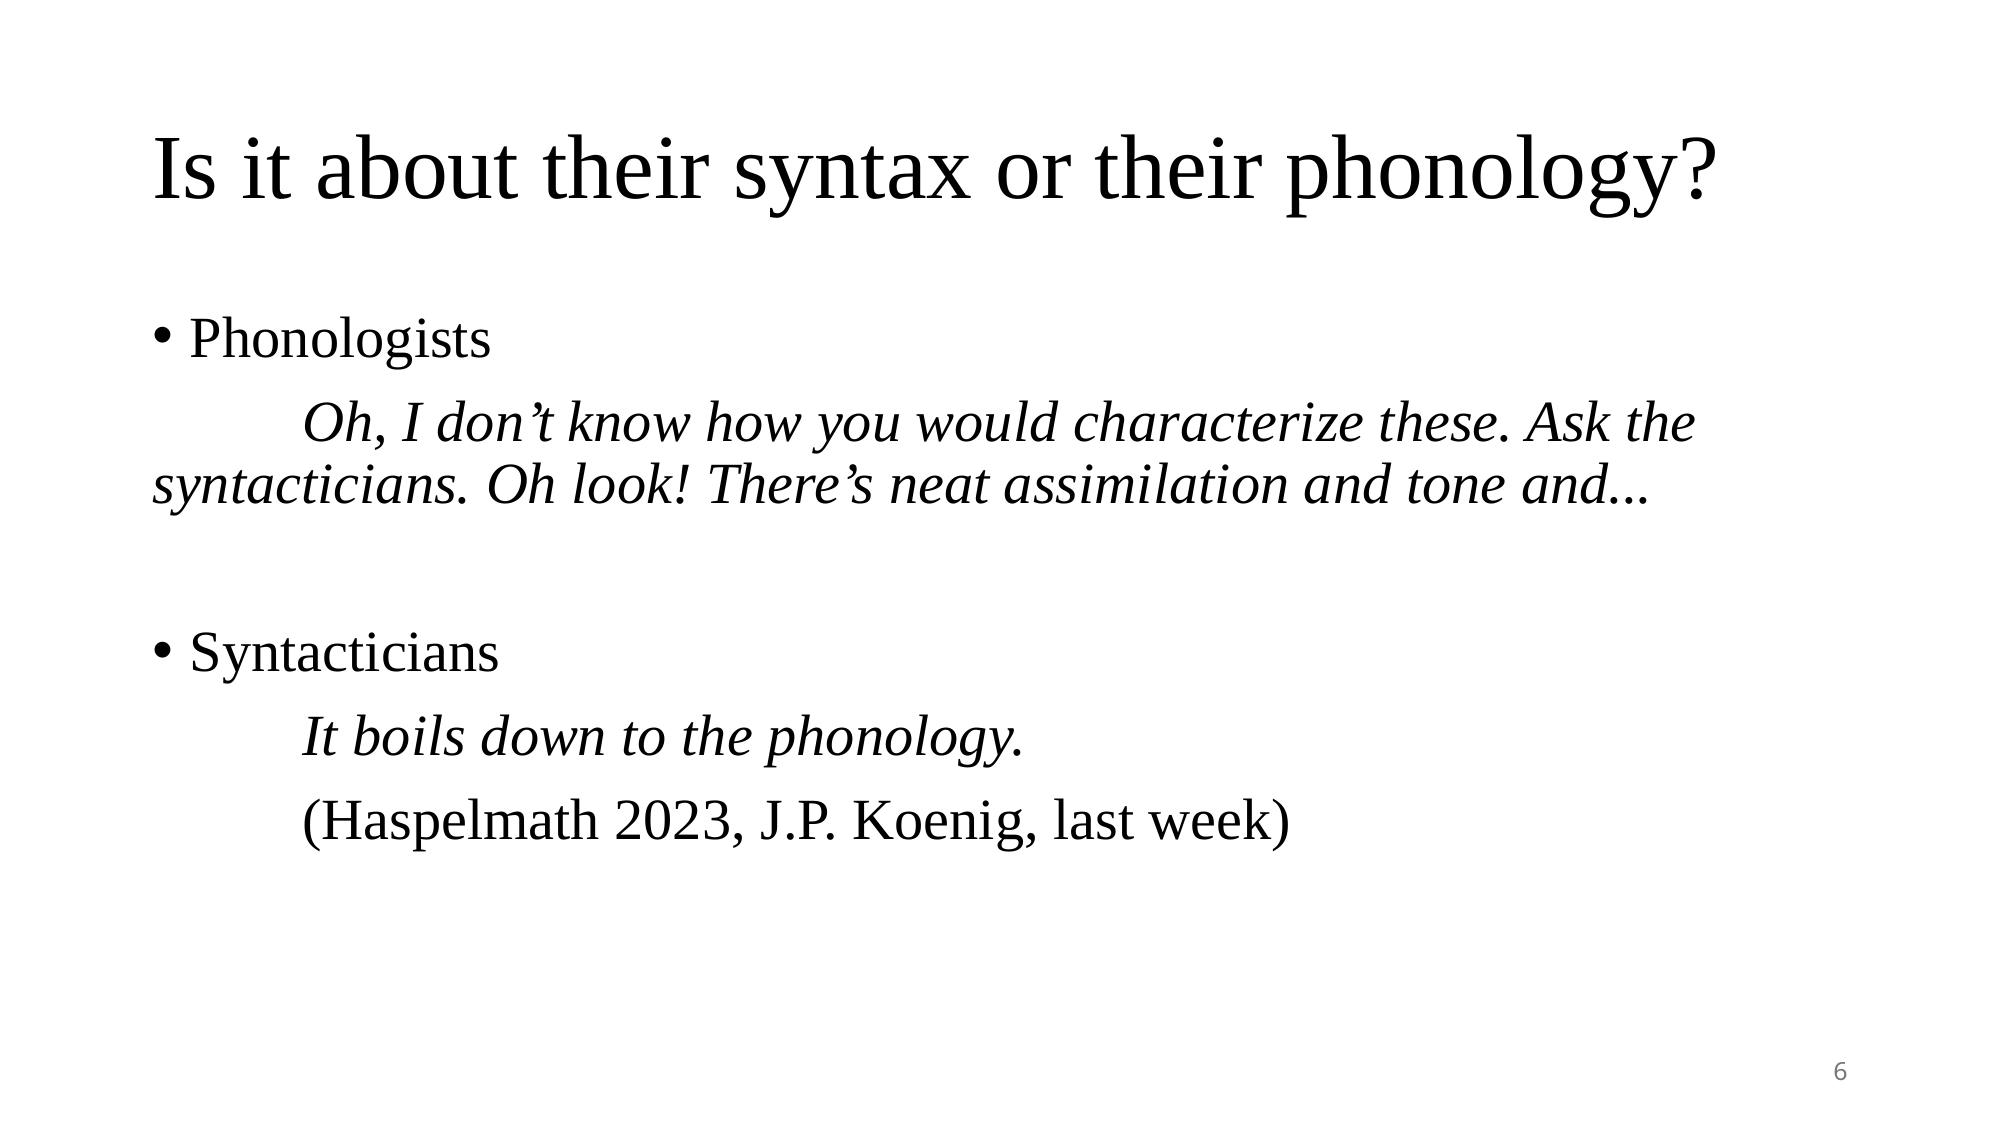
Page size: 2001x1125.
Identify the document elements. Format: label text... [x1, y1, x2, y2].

slide_number 6 [1412, 1042, 1863, 1103]
list Phonologists Oh, I don’t know how you would characterize these. Ask the syntacticians. Oh look! There’s neat assimilation and tone and... Syntacticians It boils down to the phonology. (Haspelmath 2023, J.P. Koenig, last week) [137, 299, 1863, 1014]
title Is it about their syntax or their phonology? [137, 59, 1863, 278]
